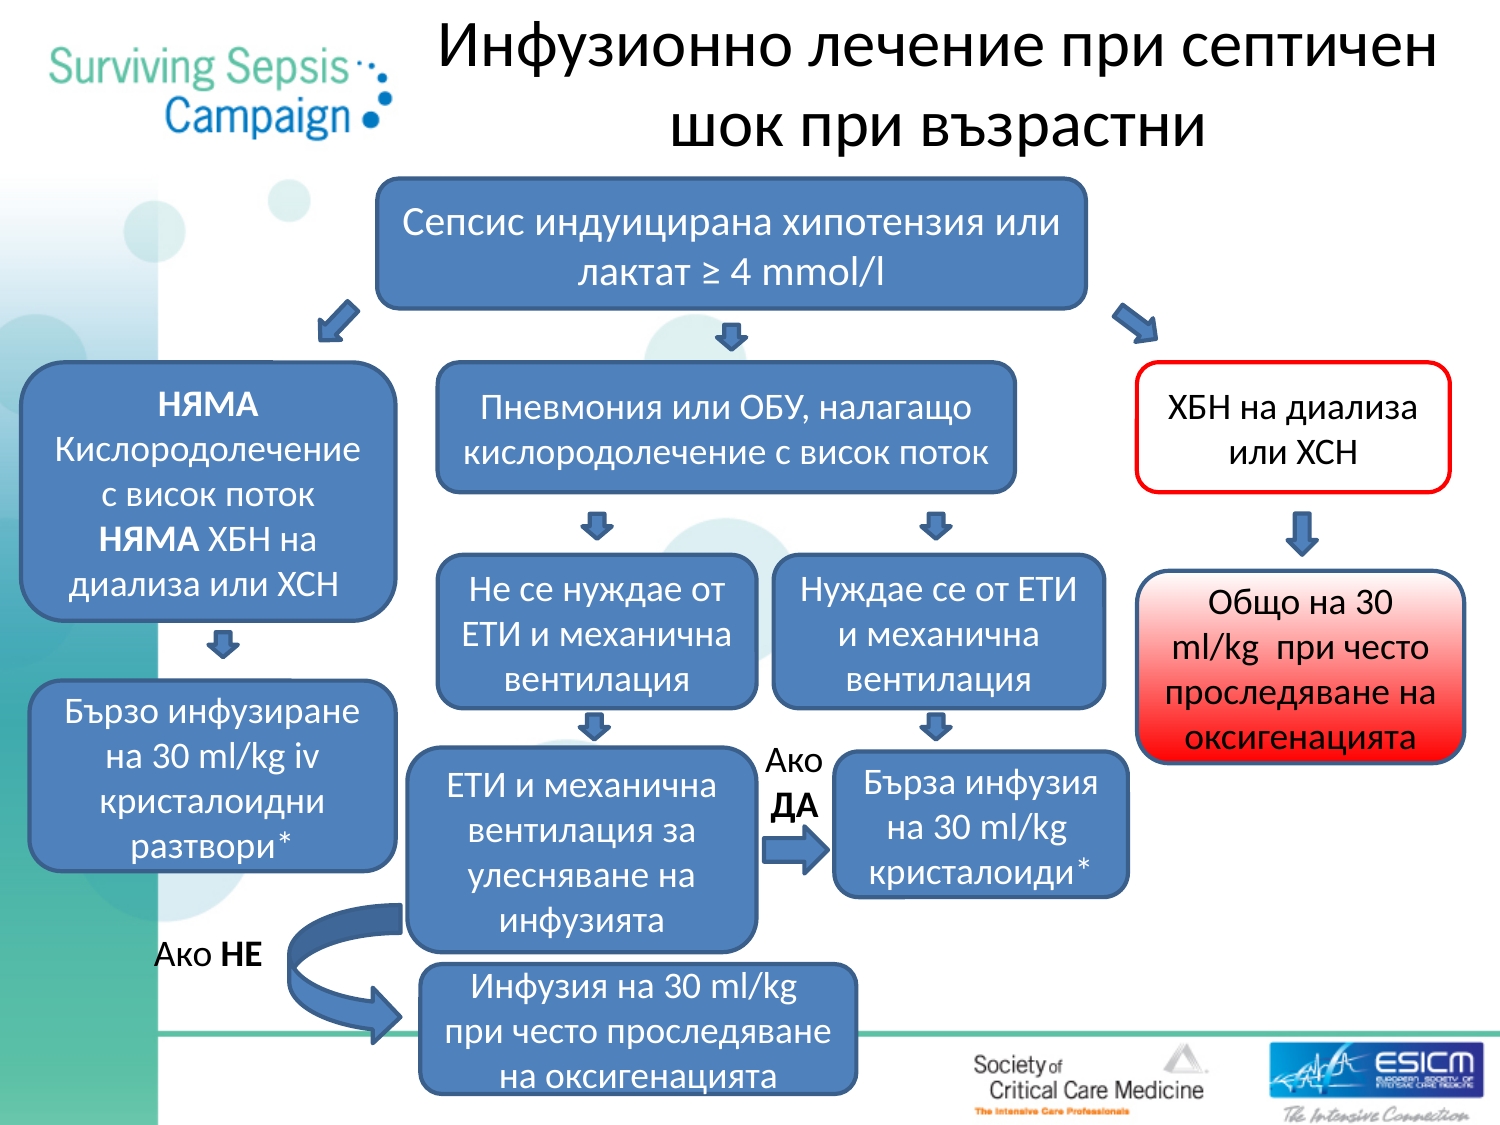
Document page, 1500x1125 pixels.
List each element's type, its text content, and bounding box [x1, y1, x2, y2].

text_box Нуждае се от ЕТИ и механична вентилация [771, 552, 1107, 711]
title Инфузионно лечение при септичен шок при възрастни [395, 9, 1483, 149]
text_box Бързо инфузиране на 30 ml/kg iv кристалоидни разтвори* [27, 678, 398, 874]
text_box [580, 511, 614, 541]
text_box [287, 902, 403, 1046]
text_box Ако НЕ [139, 921, 278, 982]
text_box Общо на 30 ml/kg при често проследяване на оксигенацията [1134, 568, 1467, 766]
text_box [1285, 511, 1319, 557]
text_box [919, 712, 953, 742]
text_box Пневмония или ОБУ, налагащо кислородолечение с висок поток [435, 360, 1018, 495]
text_box ХБН на диализа или ХСН [1134, 360, 1452, 495]
text_box Бърза инфузия на 30 ml/kg кристалоиди* [832, 749, 1131, 900]
text_box [714, 322, 749, 352]
text_box Сепсис индуицирана хипотензия или лактат ≥ 4 mmol/l [375, 176, 1089, 311]
text_box ЕТИ и механична вентилация за улесняване на инфузията [405, 745, 759, 955]
picture [0, 0, 1500, 1125]
text_box [761, 833, 831, 876]
text_box [206, 630, 240, 659]
text_box Не се нуждае от ЕТИ и механична вентилация [435, 552, 759, 711]
text_box [317, 298, 361, 343]
text_box [1111, 302, 1159, 344]
text_box Ако ДА [750, 727, 839, 833]
text_box [919, 511, 953, 541]
text_box НЯМА Кислородолечение с висок поток НЯМА ХБН на диализа или ХСН [18, 360, 398, 623]
text_box Инфузия на 30 ml/kg при често проследяване на оксигенацията [418, 961, 859, 1097]
text_box [577, 712, 612, 742]
